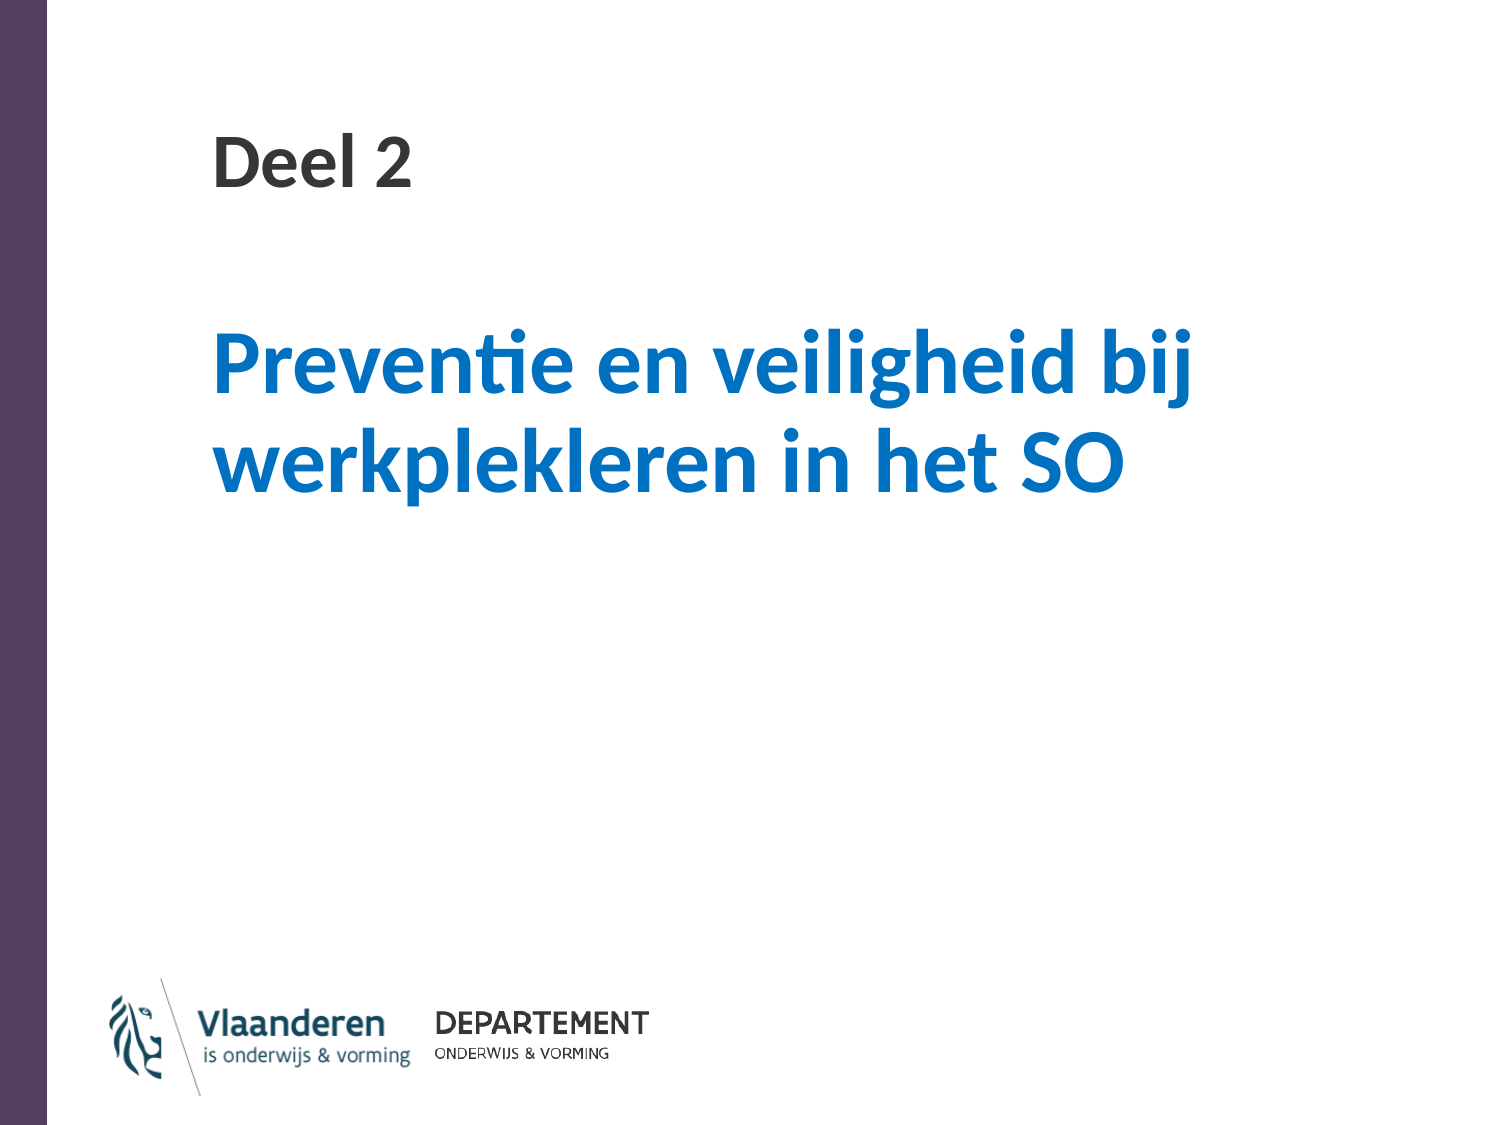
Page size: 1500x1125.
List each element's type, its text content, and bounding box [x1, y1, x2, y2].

list Preventie en veiligheid bij werkplekleren in het SO [212, 314, 1430, 917]
title Deel 2 [212, 124, 1430, 308]
picture [418, 993, 773, 1112]
